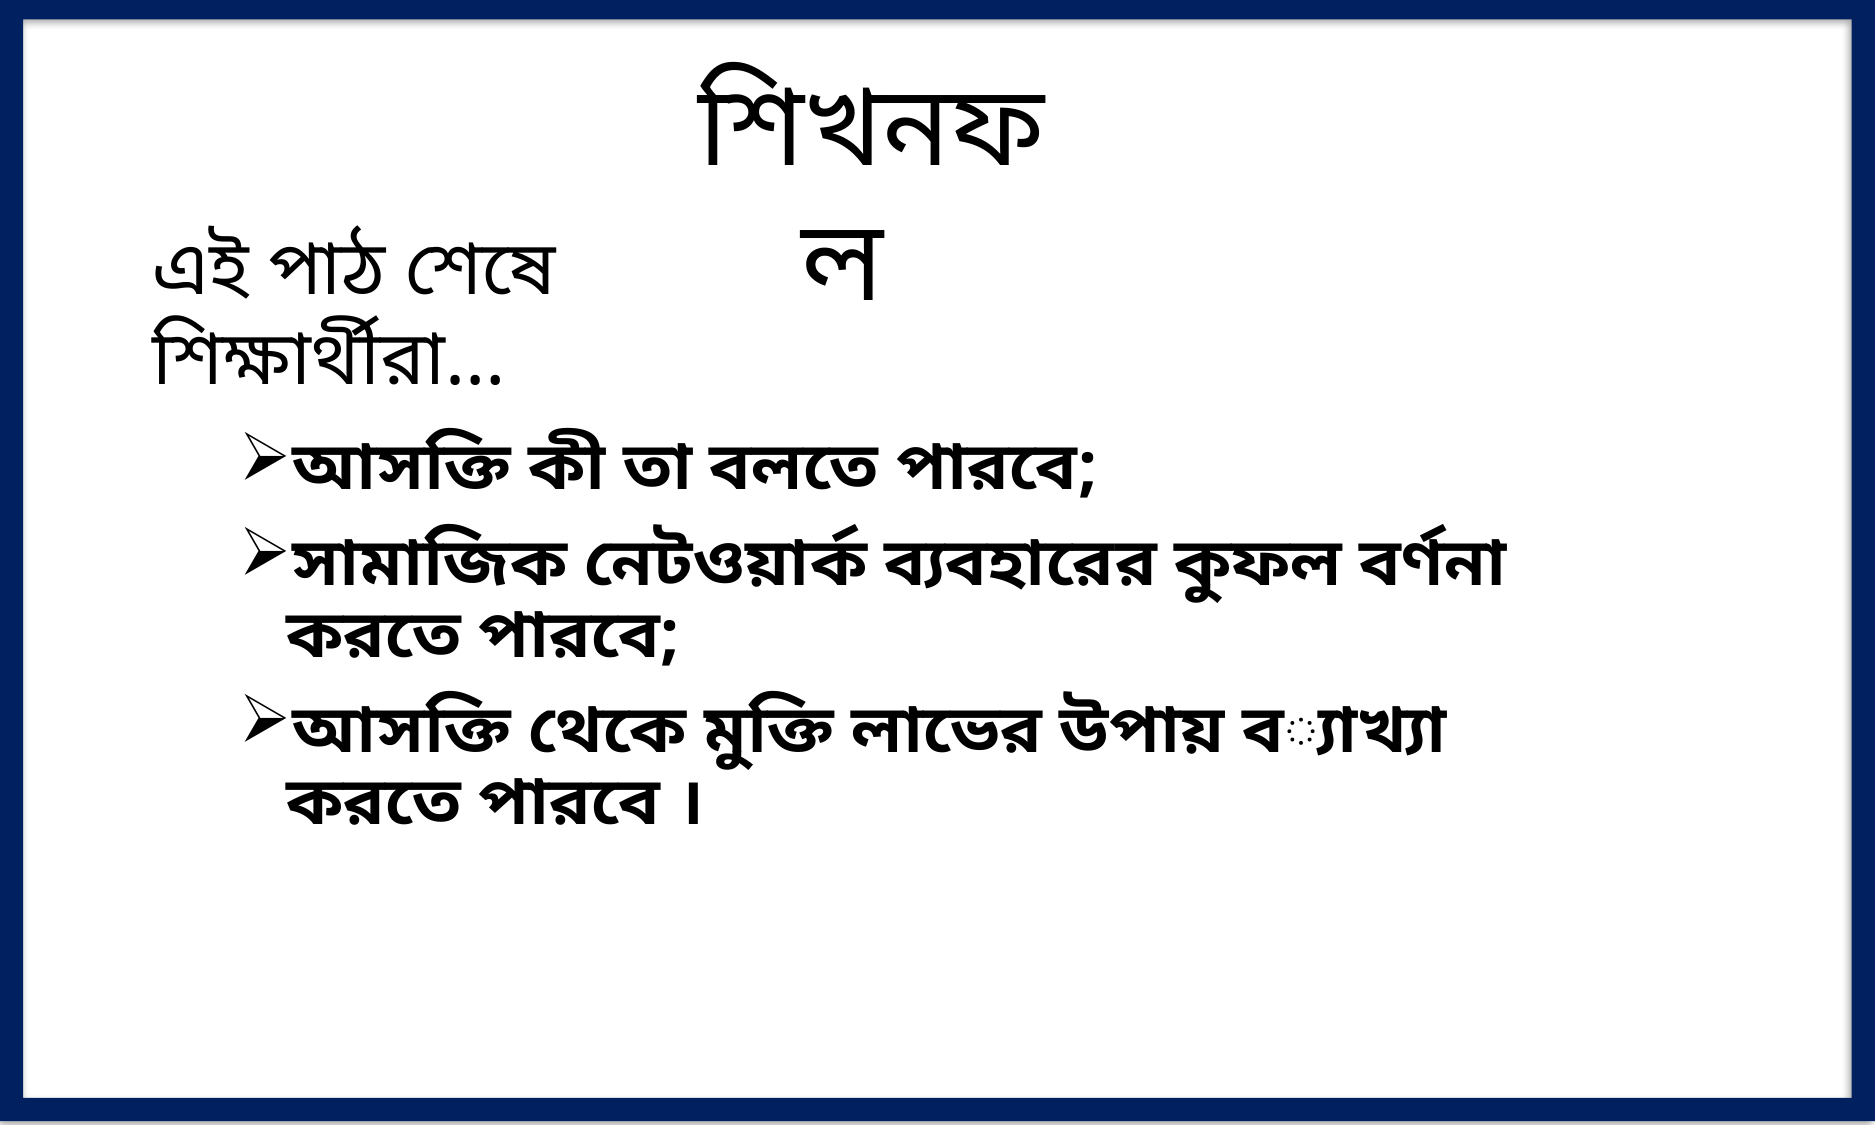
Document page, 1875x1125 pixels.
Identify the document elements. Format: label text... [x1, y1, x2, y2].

text_box আসক্তি কী তা বলতে পারবে; সামাজিক নেটওয়ার্ক ব্যবহারের কুফল বর্ণনা করতে পারবে; আসক্তি থেকে মুক্তি লাভের উপায় ব্যাখ্যা করতে পারবে । [225, 424, 1613, 846]
text_box শিখনফল [665, 45, 1079, 331]
text_box এই পাঠ শেষে শিক্ষার্থীরা… [137, 212, 850, 408]
